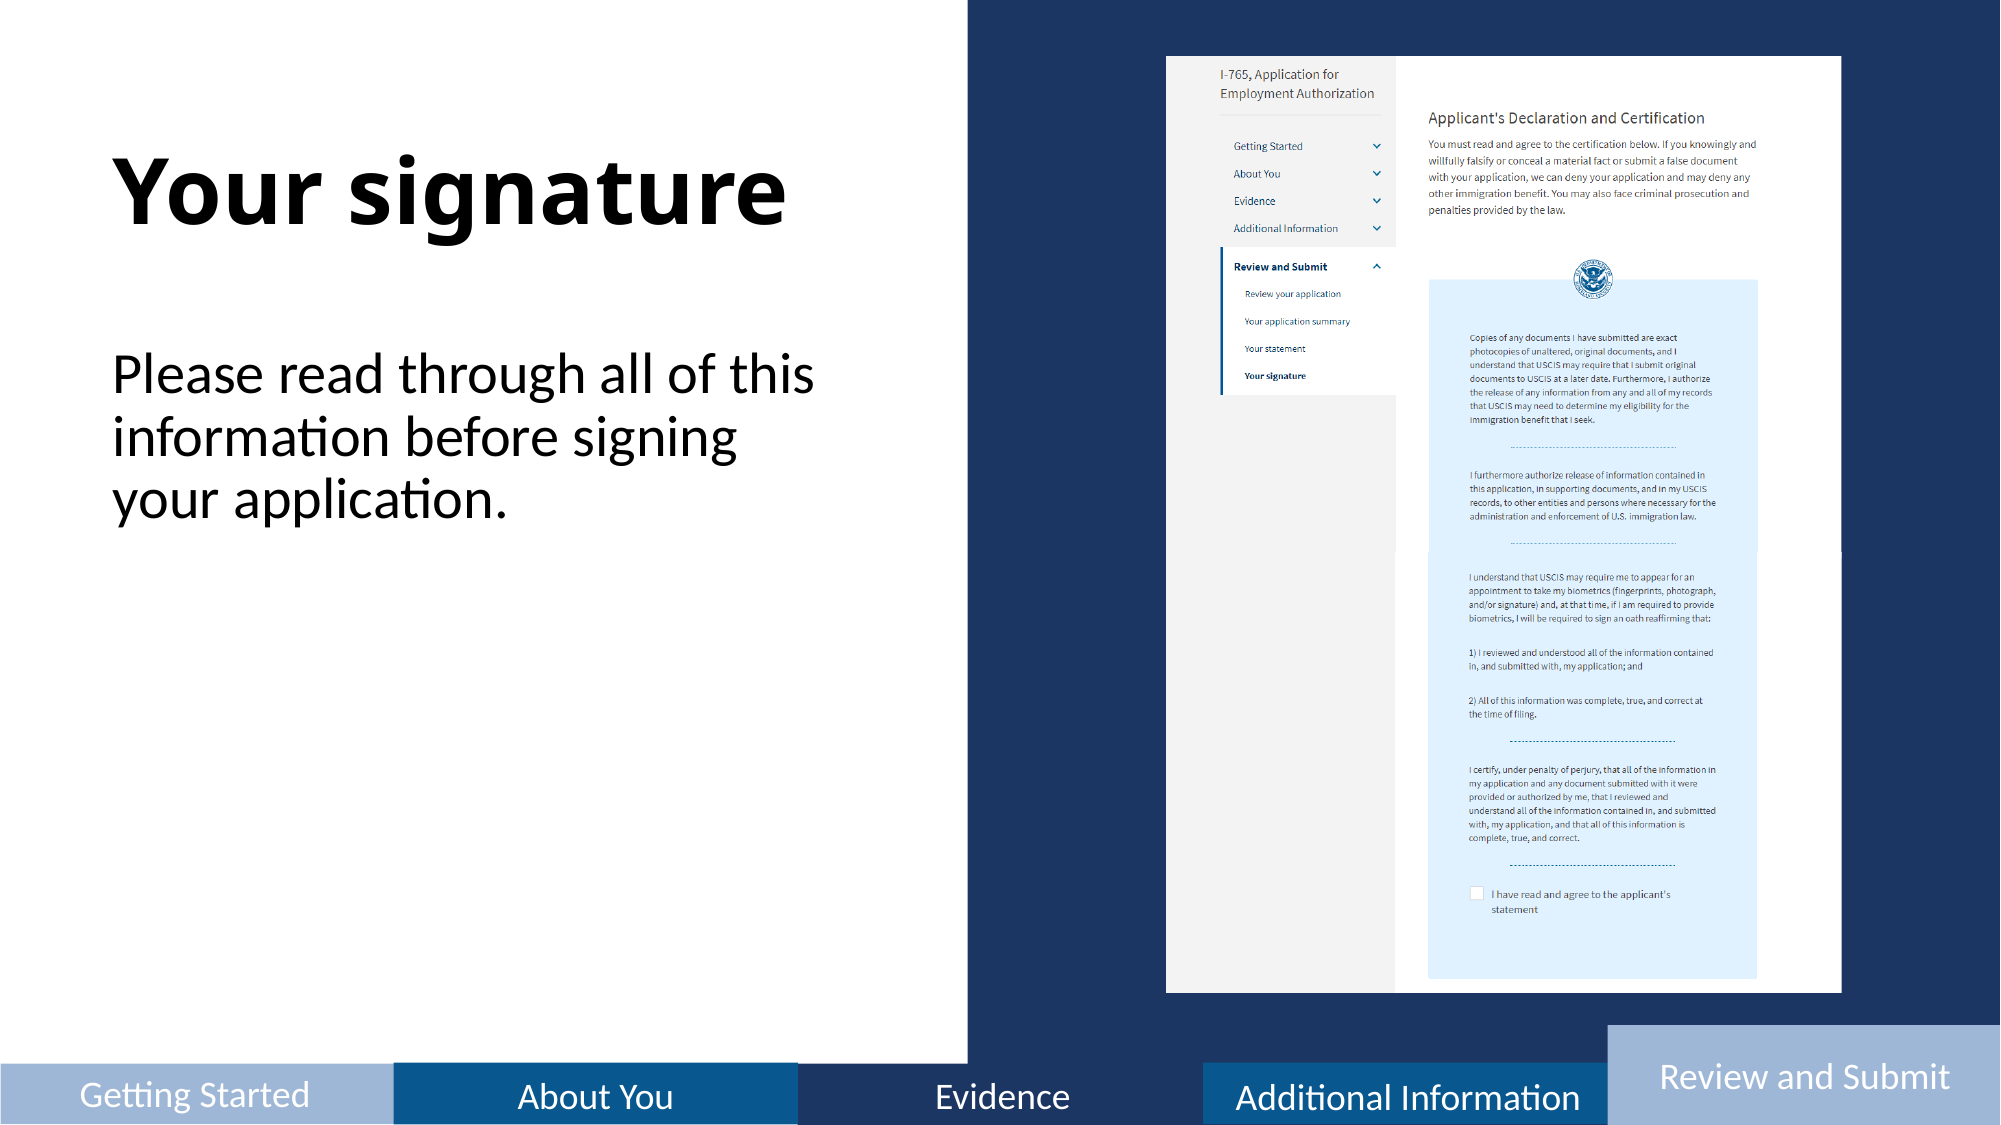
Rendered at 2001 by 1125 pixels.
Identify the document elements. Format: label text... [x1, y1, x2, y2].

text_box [0, 1025, 2000, 1125]
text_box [1164, 56, 1842, 992]
text_box Please read through all of this information before signing your application. [97, 335, 852, 970]
text_box [967, 0, 2000, 1025]
text_box Your signature [97, 35, 852, 335]
